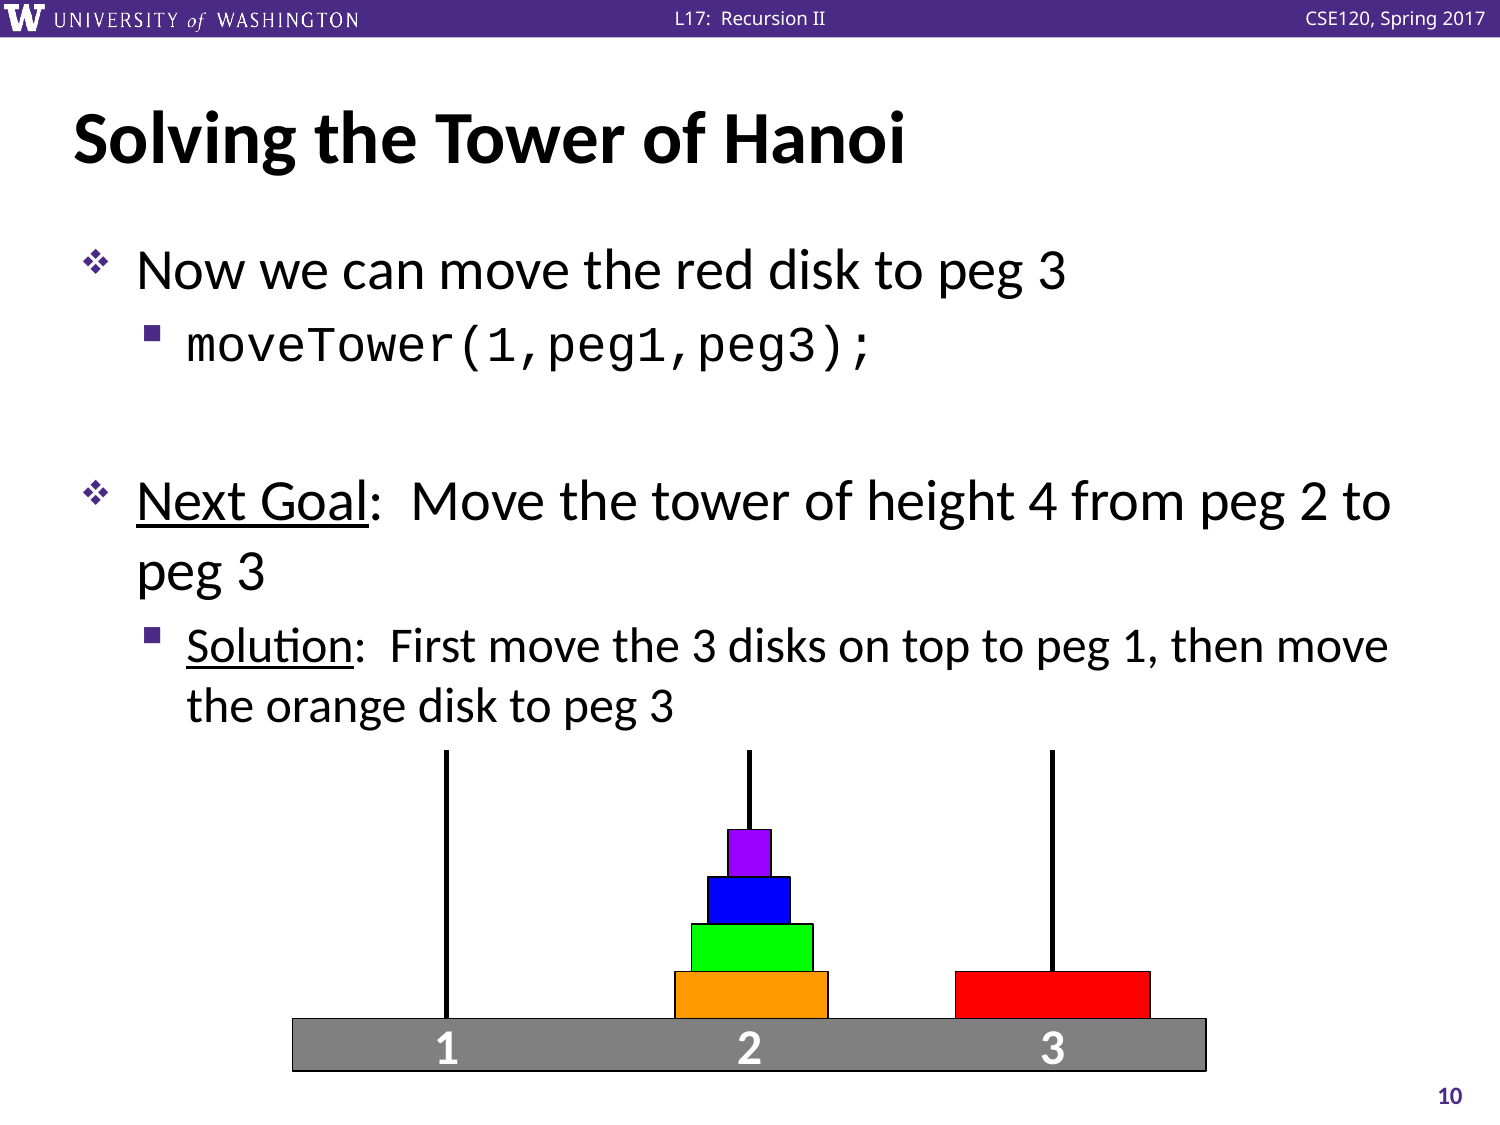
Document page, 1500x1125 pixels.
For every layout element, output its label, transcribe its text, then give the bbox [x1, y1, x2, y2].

slide_number 10 [1400, 1065, 1500, 1125]
title Solving the Tower of Hanoi [58, 71, 1438, 197]
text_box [674, 829, 829, 1019]
picture [4, 4, 358, 32]
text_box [292, 749, 1207, 1072]
list Now we can move the red disk to peg 3 moveTower(1,peg1,peg3); Next Goal: Move the tower of height 4 from peg 2 to peg 3 Solution: First move the 3 disks on top to peg 1, then move the orange disk to peg 3 [64, 223, 1438, 1040]
